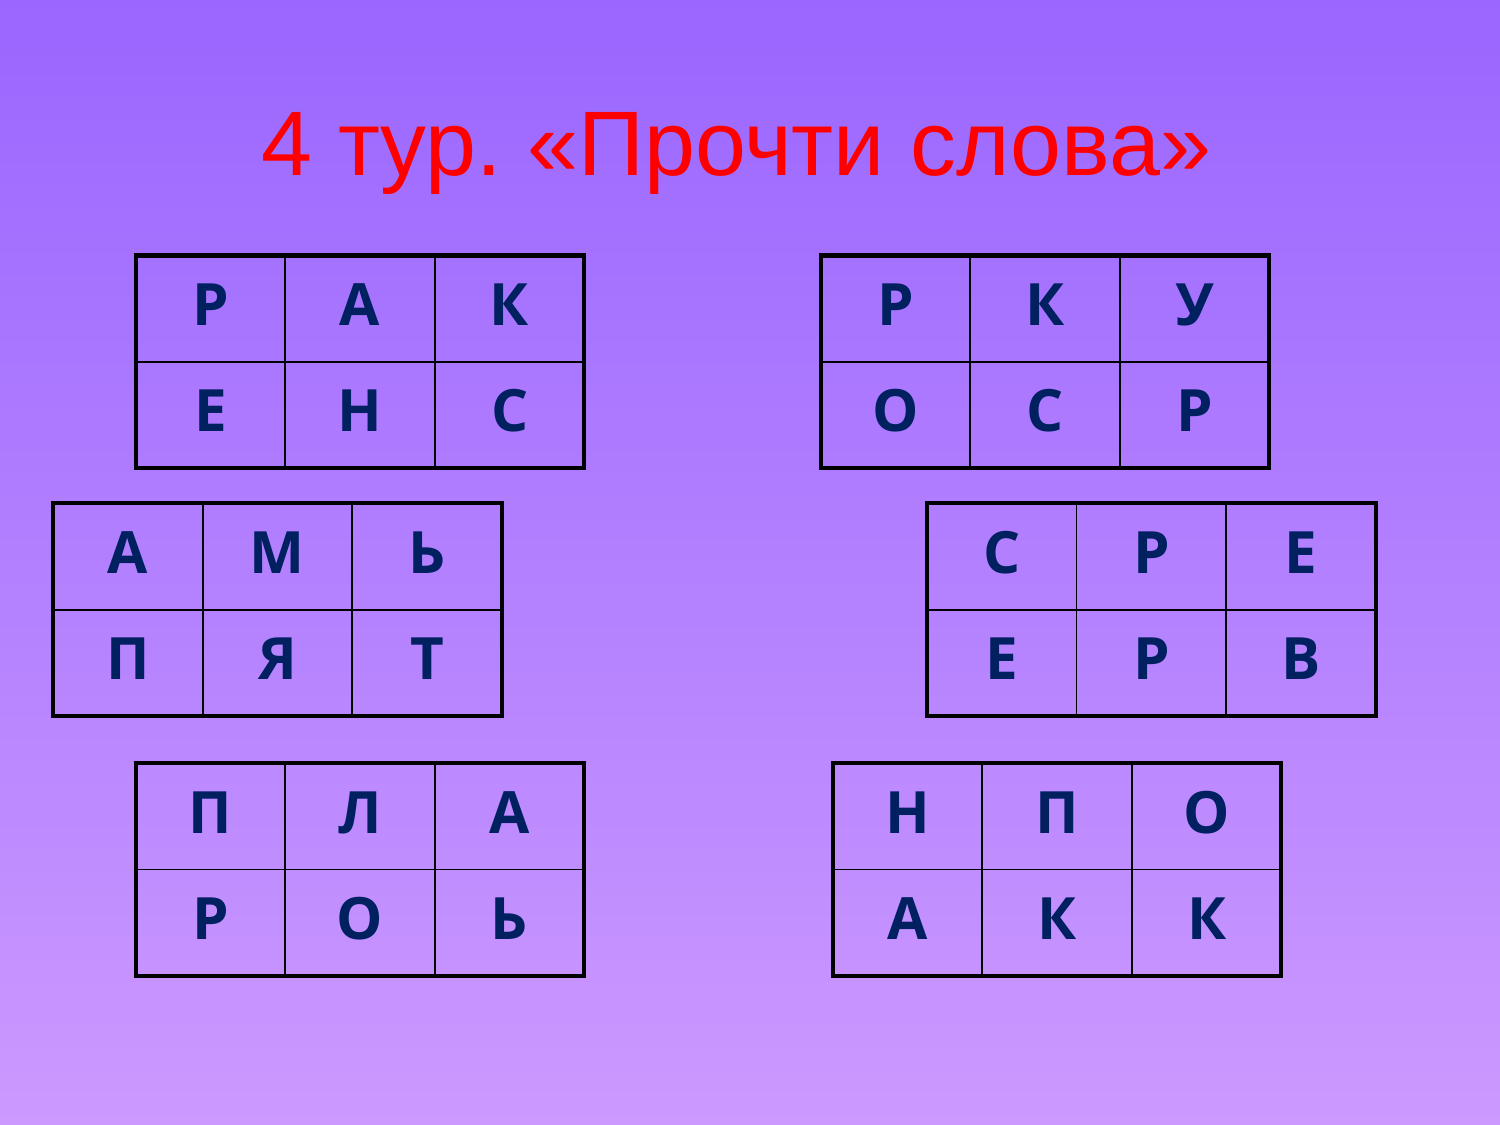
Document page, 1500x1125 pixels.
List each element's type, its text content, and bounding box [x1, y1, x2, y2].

table_cell О [823, 363, 969, 466]
table_header К [436, 258, 582, 361]
table_cell Е [929, 611, 1076, 714]
table_header С [929, 505, 1076, 609]
table_header Е [1227, 505, 1374, 609]
table_header Ь [353, 505, 500, 609]
table_cell Е [138, 363, 284, 466]
table_header Р [1077, 505, 1225, 609]
table_header Л [286, 765, 434, 869]
table_cell П [55, 611, 202, 714]
table_cell К [983, 870, 1131, 974]
table_cell Р [1121, 363, 1267, 466]
table_cell Р [138, 870, 284, 974]
table_cell С [971, 363, 1119, 466]
table_cell А [835, 870, 981, 974]
table_cell Ь [436, 870, 582, 974]
table_header М [204, 505, 351, 609]
table_header П [138, 765, 284, 869]
table_cell В [1227, 611, 1374, 714]
table_cell Я [204, 611, 351, 714]
table_header А [286, 258, 434, 361]
title 4 тур. «Прочти слова» [75, 45, 1425, 233]
table_cell Р [1077, 611, 1225, 714]
table_header Р [138, 258, 284, 361]
table_cell Н [286, 363, 434, 466]
table_header У [1121, 258, 1267, 361]
table_header П [983, 765, 1131, 869]
table_cell О [286, 870, 434, 974]
table_header О [1133, 765, 1279, 869]
table_header Р [823, 258, 969, 361]
table_header А [436, 765, 582, 869]
table_header А [55, 505, 202, 609]
table_cell Т [353, 611, 500, 714]
table_header К [971, 258, 1119, 361]
table_header Н [835, 765, 981, 869]
table_cell С [436, 363, 582, 466]
table_cell К [1133, 870, 1279, 974]
